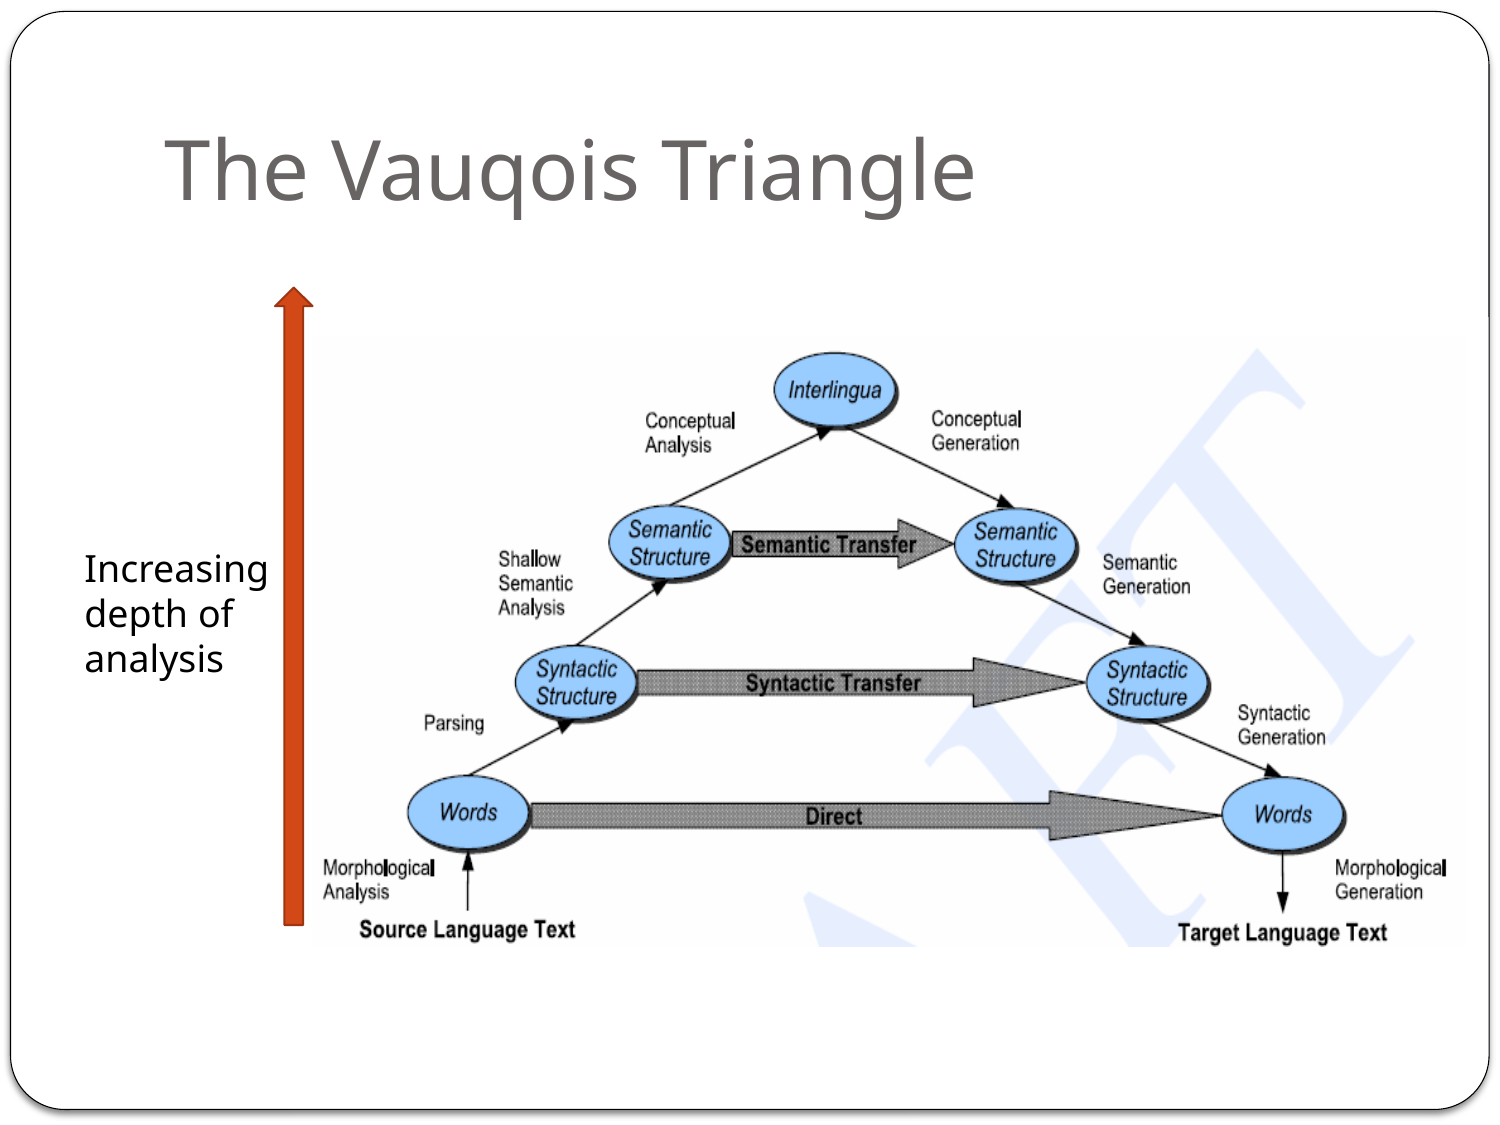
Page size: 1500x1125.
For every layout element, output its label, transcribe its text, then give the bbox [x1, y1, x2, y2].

title The Vauqois Triangle [150, 45, 1425, 233]
text_box [274, 286, 314, 927]
picture [312, 337, 1465, 948]
text_box Increasing depth of analysis [69, 537, 285, 688]
